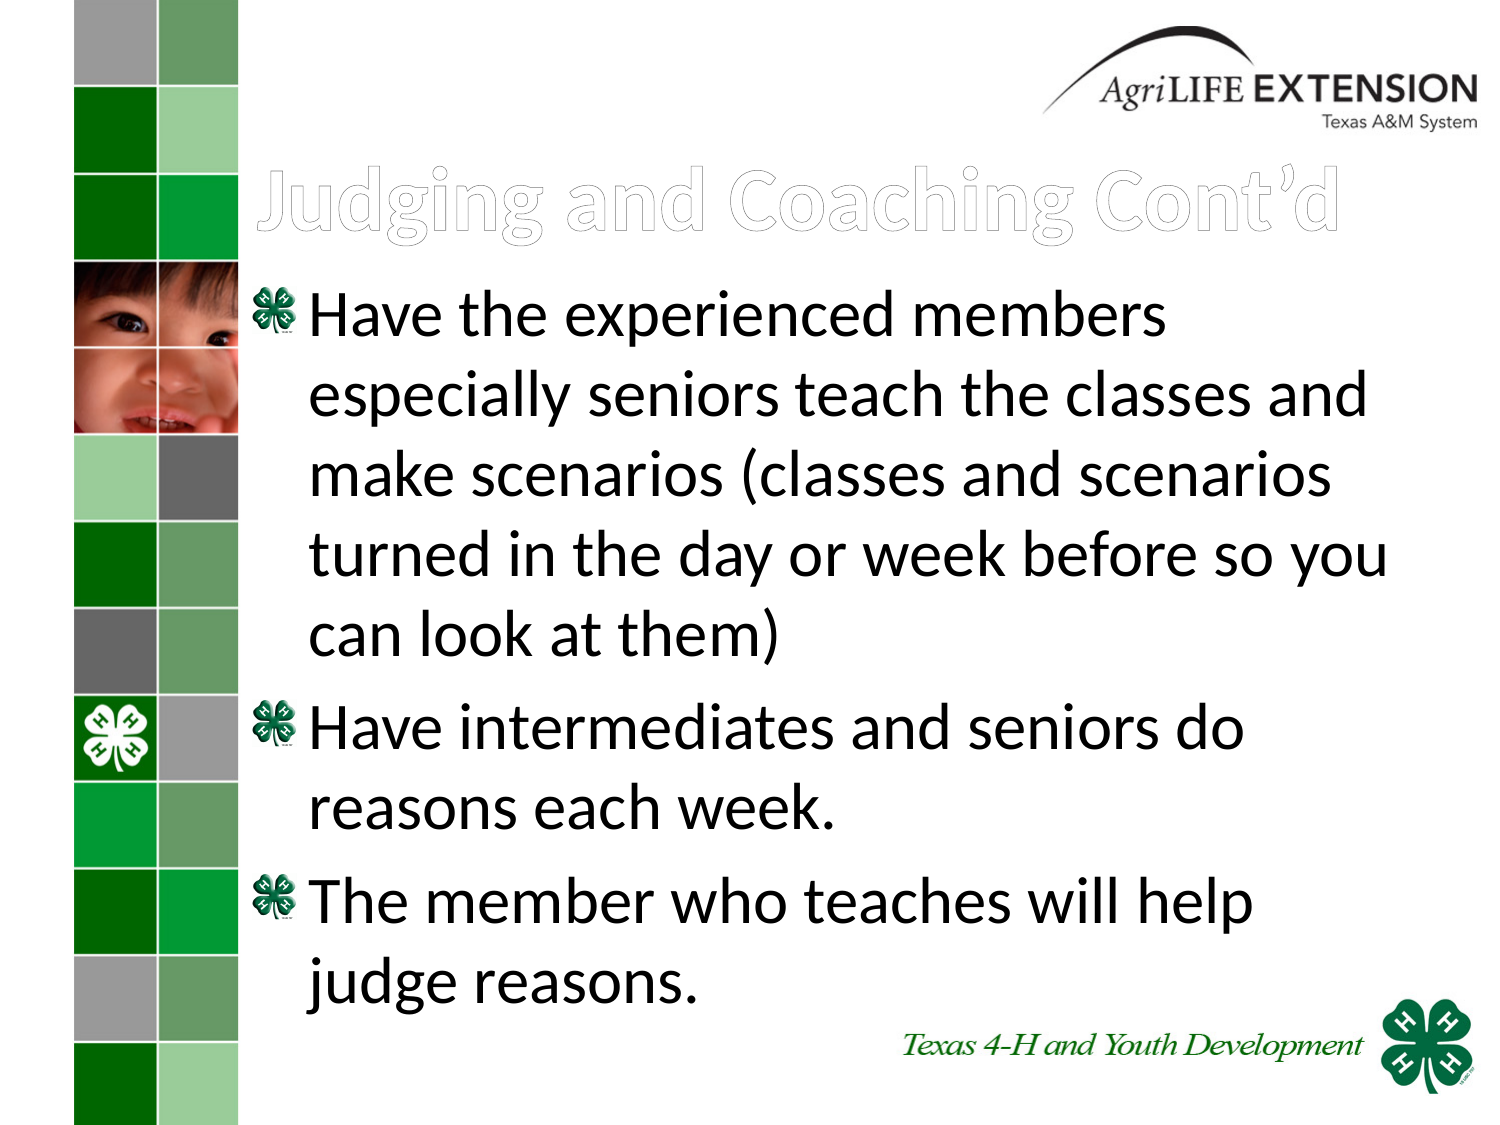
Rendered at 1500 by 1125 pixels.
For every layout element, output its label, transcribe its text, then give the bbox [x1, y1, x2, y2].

picture [0, 0, 1500, 1125]
list Have the experienced members especially seniors teach the classes and make scenarios (classes and scenarios turned in the day or week before so you can look at them) Have intermediates and seniors do reasons each week. The member who teaches will help judge reasons. [237, 262, 1426, 1006]
title Judging and Coaching Cont’d [124, 99, 1476, 288]
